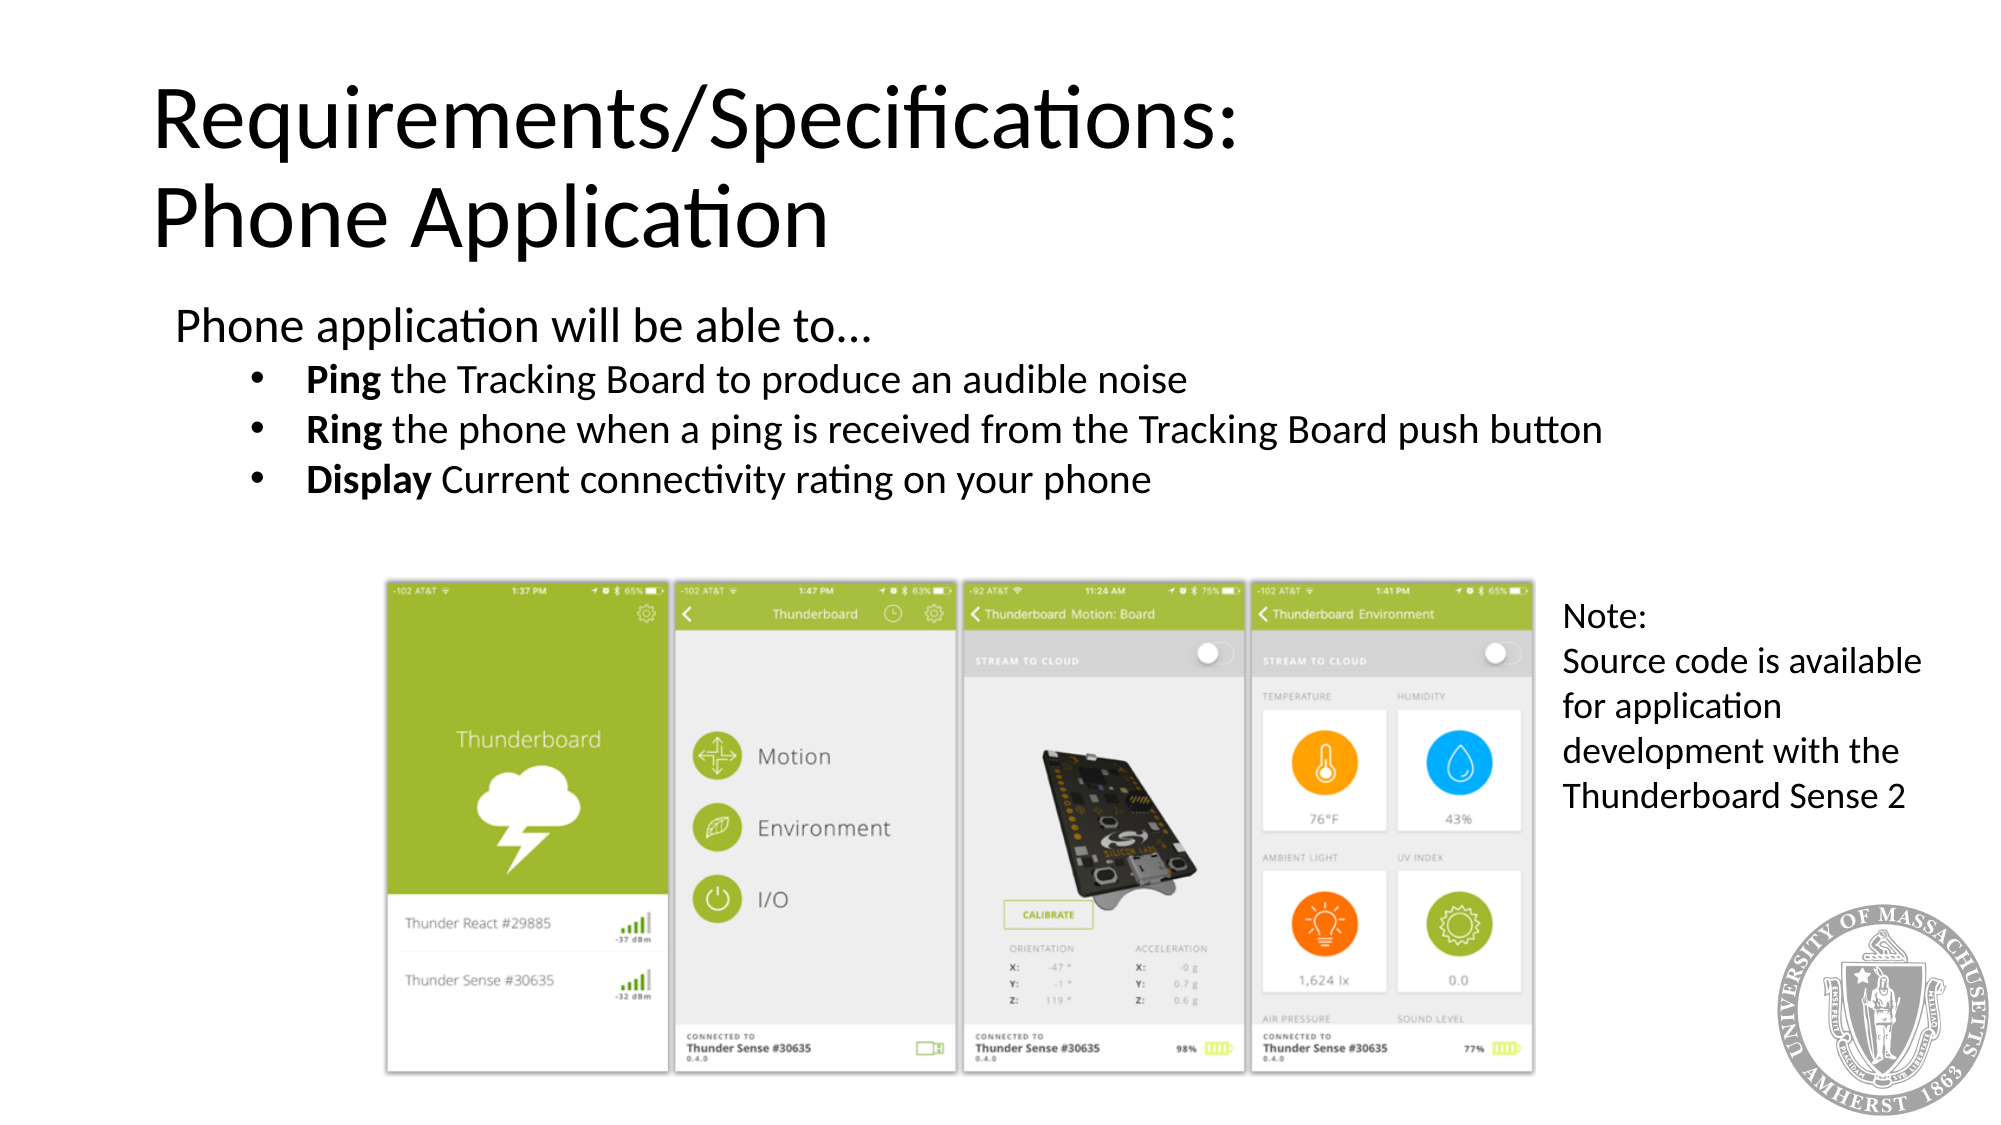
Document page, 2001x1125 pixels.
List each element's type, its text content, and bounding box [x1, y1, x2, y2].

title Requirements/Specifications: Phone Application [137, 59, 1536, 278]
text_box Note: Source code is available for application development with the Thunderboard Sense 2 [1547, 575, 1984, 872]
text_box Phone application will be able to... Ping the Tracking Board to produce an audible noise Ring the phone when a ping is received from the Tracking Board push button Display Current connectivity rating on your phone [160, 277, 1625, 891]
picture [383, 575, 1536, 1077]
